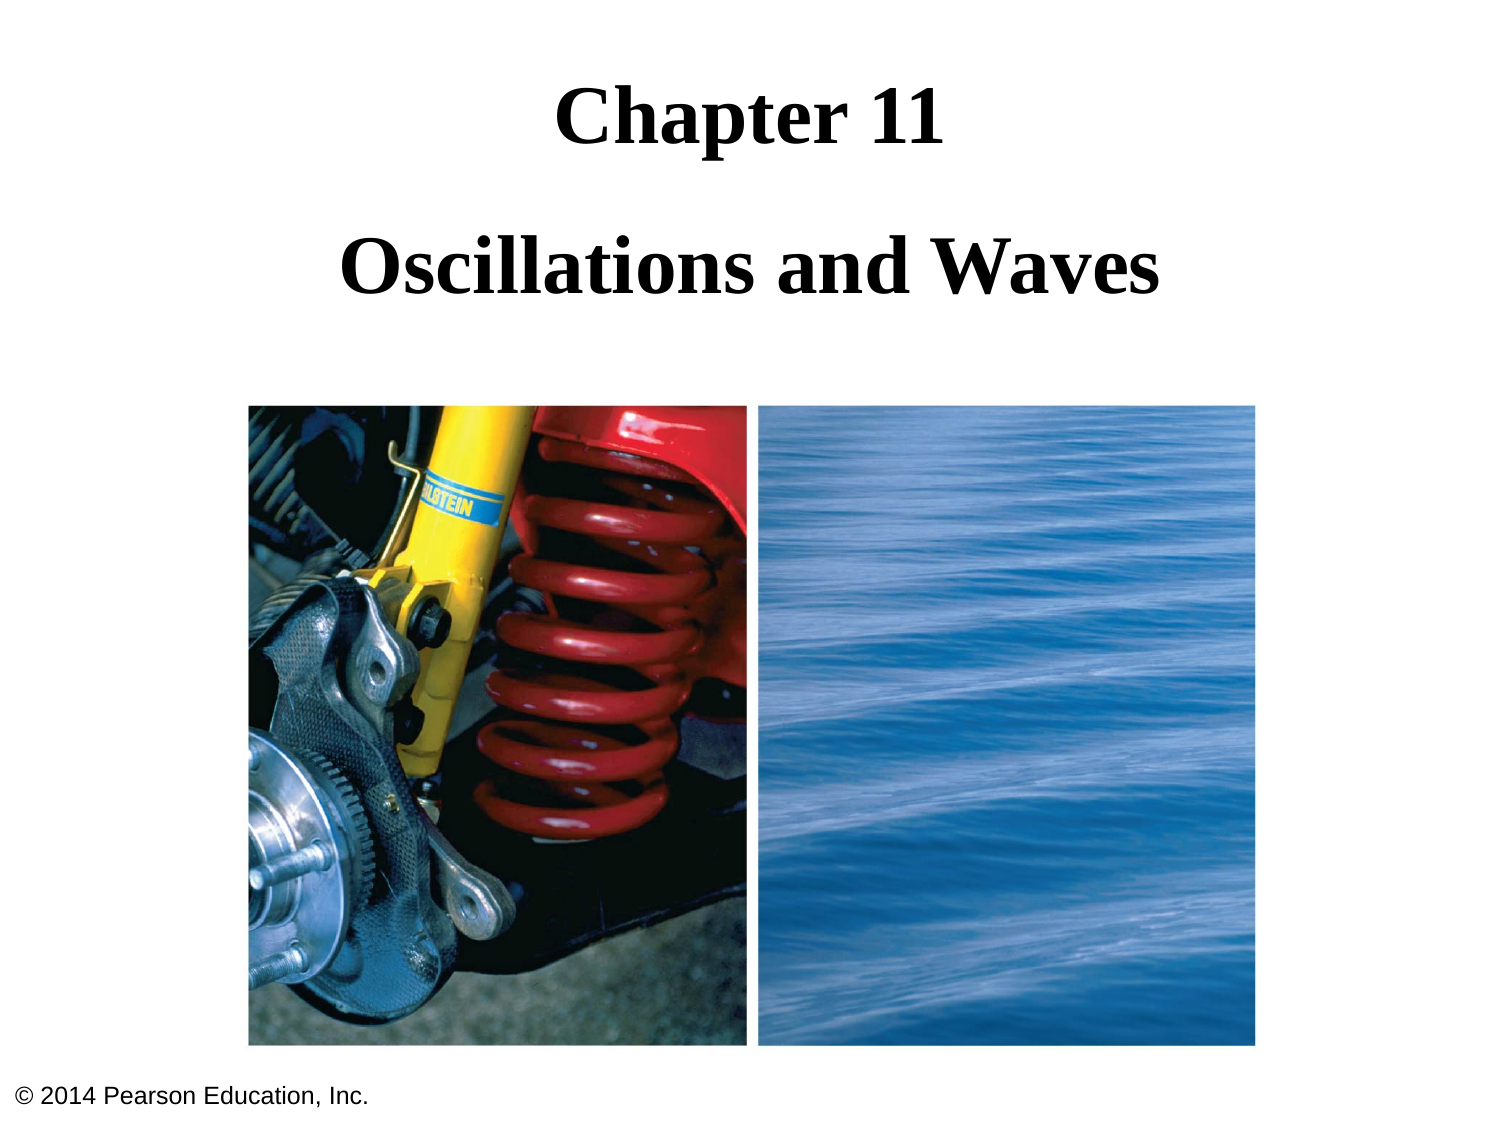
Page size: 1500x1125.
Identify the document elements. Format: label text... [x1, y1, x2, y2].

slide_number © 2014 Pearson Education, Inc. [0, 1065, 401, 1125]
title Chapter 11 Oscillations and Waves [113, 2, 1389, 332]
picture [123, 400, 1380, 1051]
